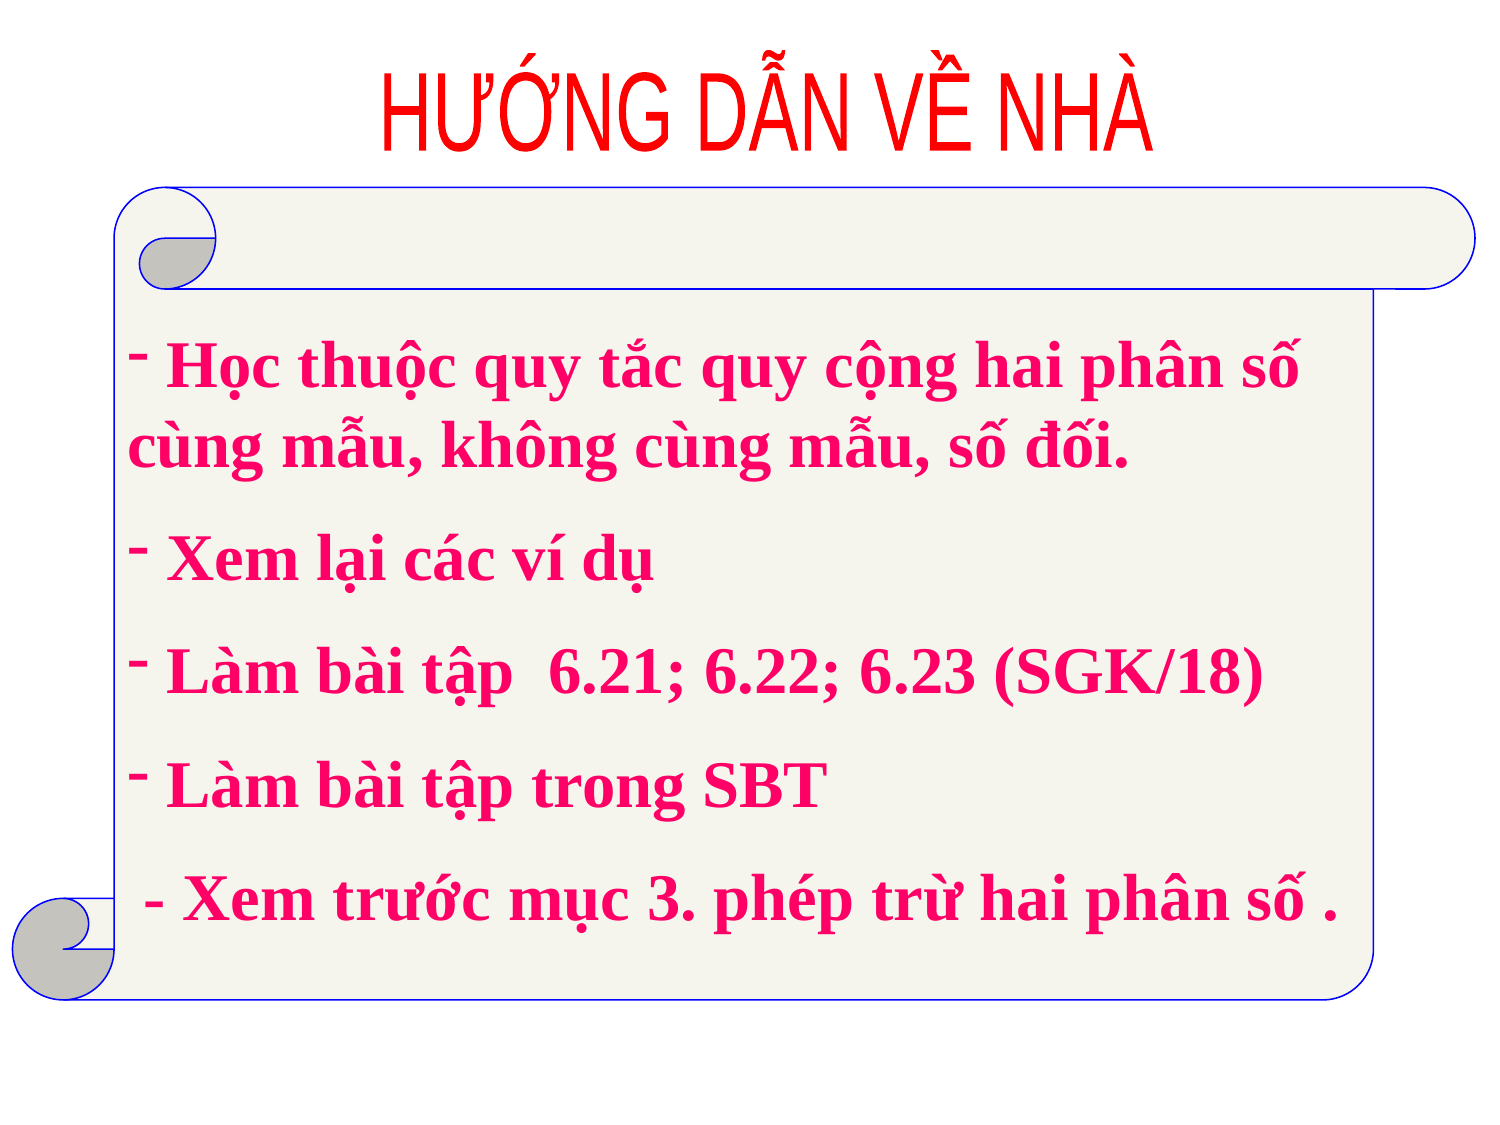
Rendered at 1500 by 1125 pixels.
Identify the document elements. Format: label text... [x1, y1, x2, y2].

text_box Học thuộc quy tắc quy cộng hai phân số cùng mẫu, không cùng mẫu, số đối. Xem lại các ví dụ Làm bài tập 6.21; 6.22; 6.23 (SGK/18) Làm bài tập trong SBT - Xem trước mục 3. phép trừ hai phân số . [112, 313, 1368, 942]
text_box [12, 187, 1476, 1000]
